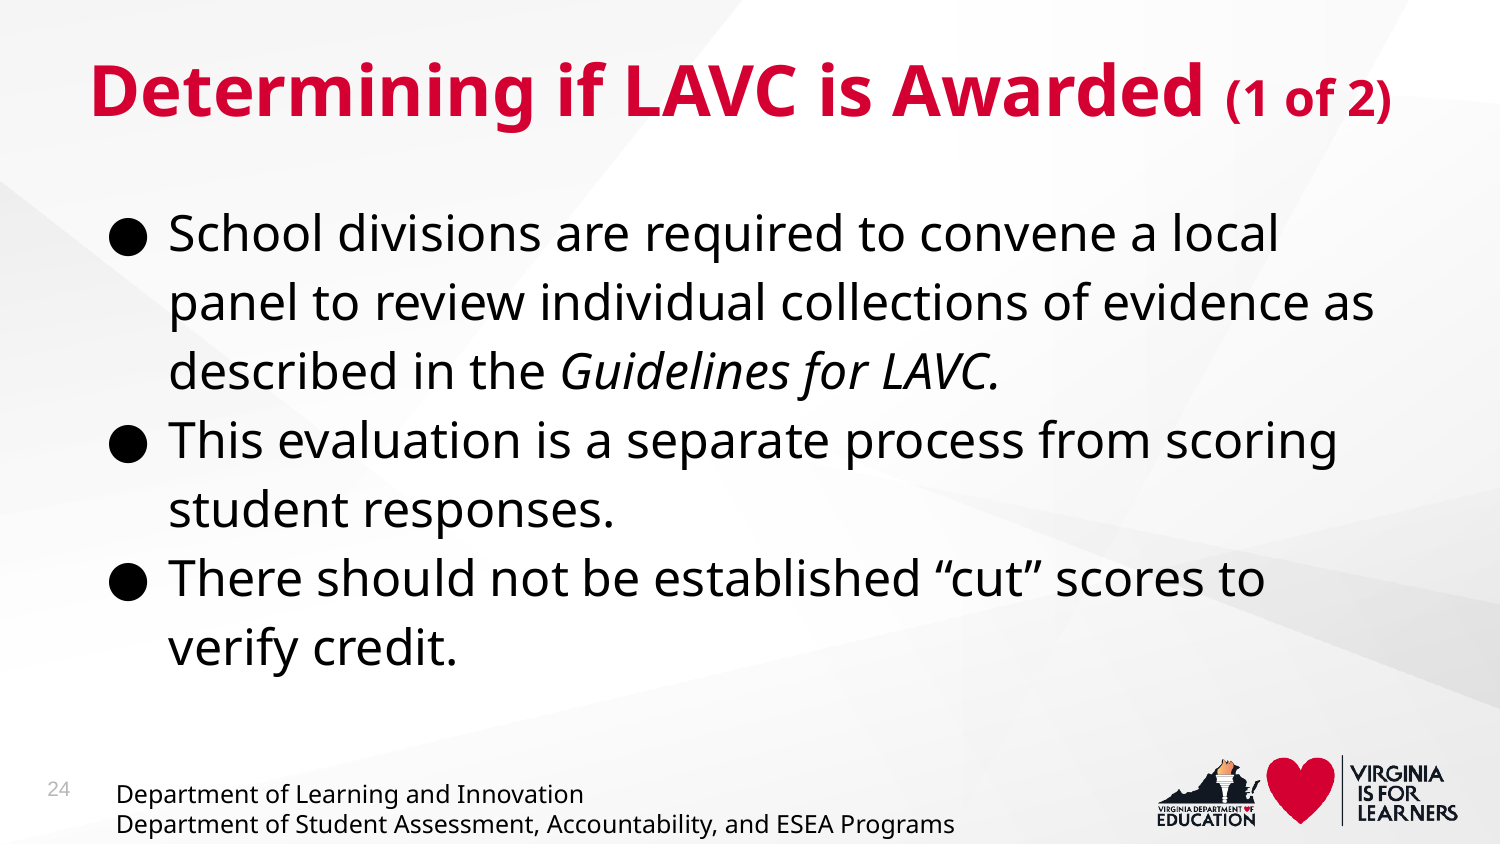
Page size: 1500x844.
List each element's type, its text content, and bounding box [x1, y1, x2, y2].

slide_number 24 [32, 755, 123, 821]
title Determining if LAVC is Awarded (1 of 2) [73, 30, 1472, 125]
list School divisions are required to convene a local panel to review individual collections of evidence as described in the Guidelines for LAVC. This evaluation is a separate process from scoring student responses. There should not be established “cut” scores to verify credit. [78, 177, 1422, 738]
picture [0, 0, 1500, 844]
